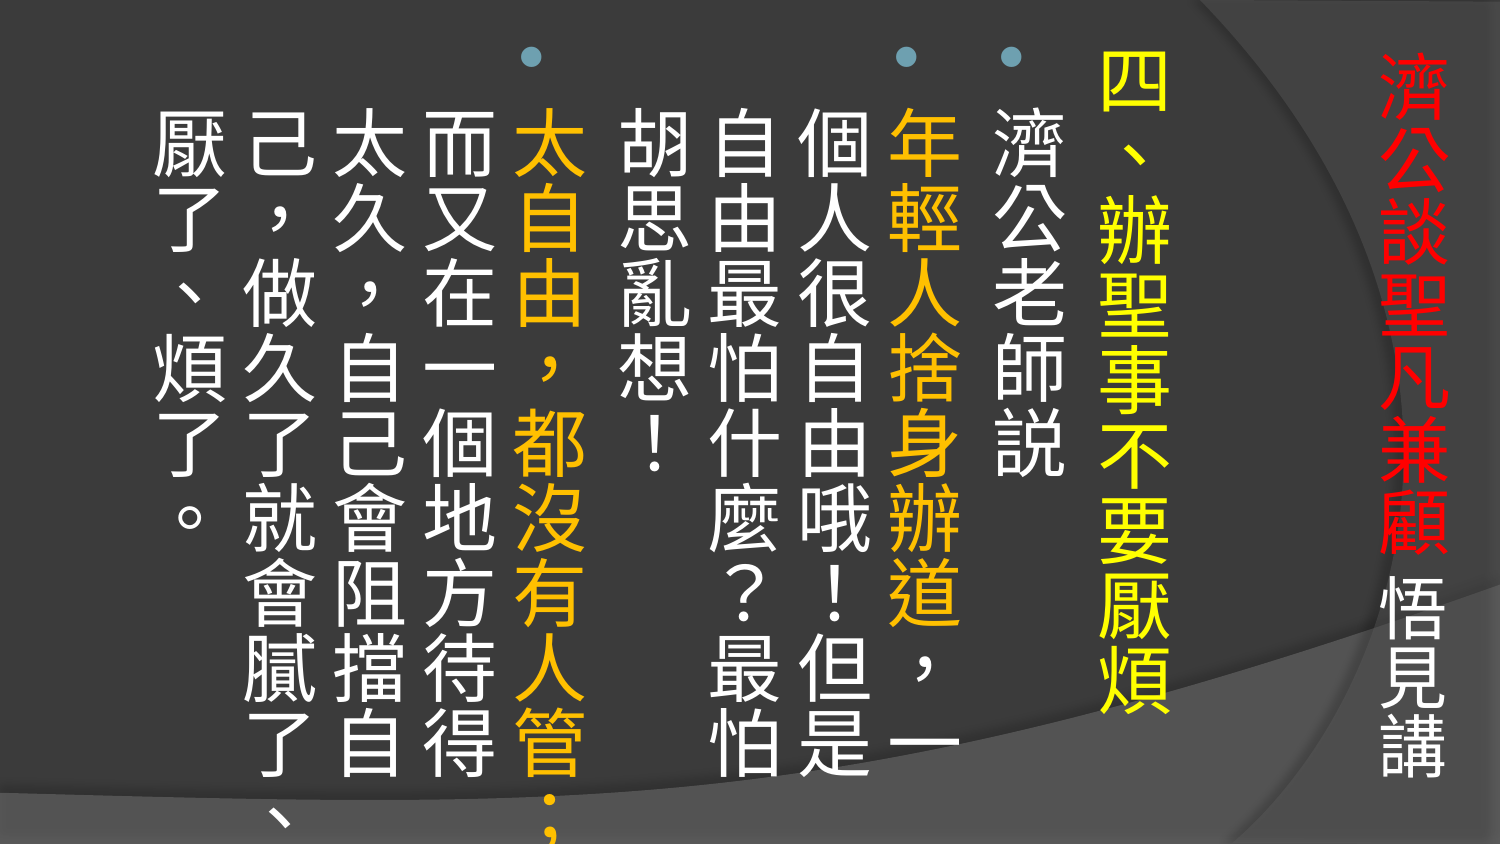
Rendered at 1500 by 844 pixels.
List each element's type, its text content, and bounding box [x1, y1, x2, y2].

title 濟公談聖凡兼顧 悟見講 [1352, 20, 1473, 812]
list 四、辦聖事不要厭煩 濟公老師説 年輕人捨身辦道，一個人很自由哦！但是自由最怕什麼？最怕胡思亂想！ 太自由，都沒有人管；而又在一個地方待得太久，自己會阻擋自己，做久了就會膩了、厭了、煩了。 [29, 21, 1353, 825]
